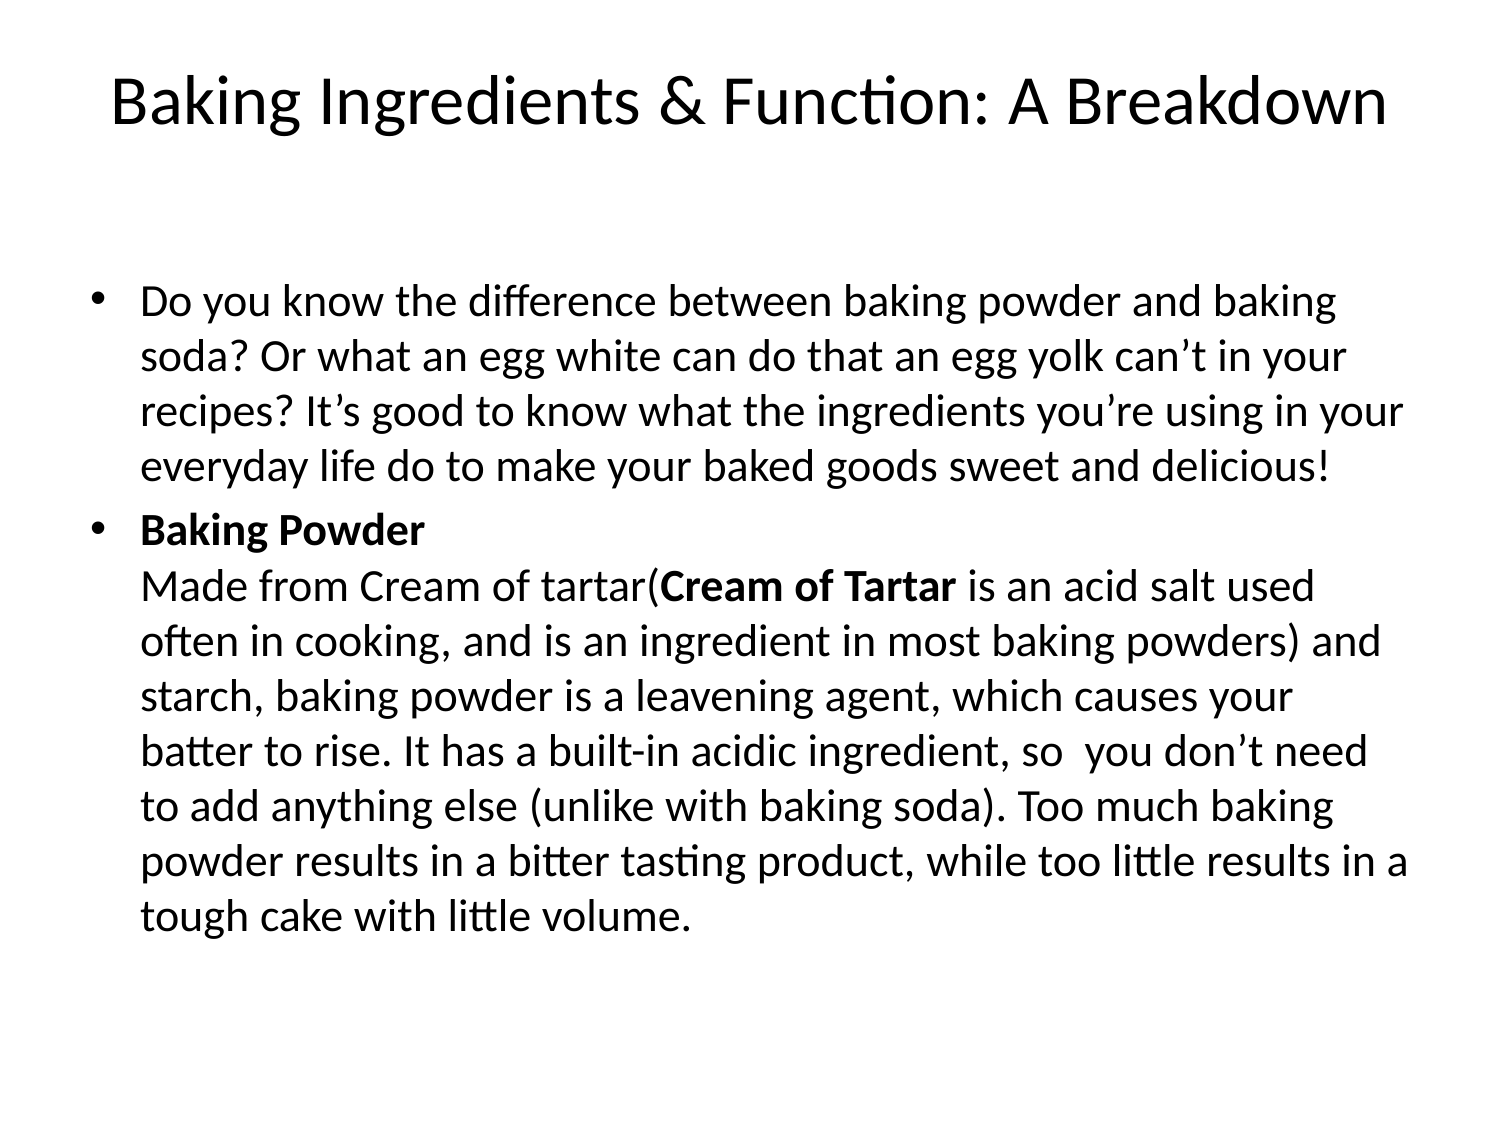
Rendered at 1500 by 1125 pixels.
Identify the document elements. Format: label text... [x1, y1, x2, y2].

list Do you know the difference between baking powder and baking soda? Or what an egg white can do that an egg yolk can’t in your recipes? It’s good to know what the ingredients you’re using in your everyday life do to make your baked goods sweet and delicious! Baking Powder Made from Cream of tartar(Cream of Tartar is an acid salt used often in cooking, and is an ingredient in most baking powders) and starch, baking powder is a leavening agent, which causes your batter to rise. It has a built-in acidic ingredient, so you don’t need to add anything else (unlike with baking soda). Too much baking powder results in a bitter tasting product, while too little results in a tough cake with little volume. [75, 262, 1425, 1005]
title Baking Ingredients & Function: A Breakdown [75, 45, 1425, 233]
